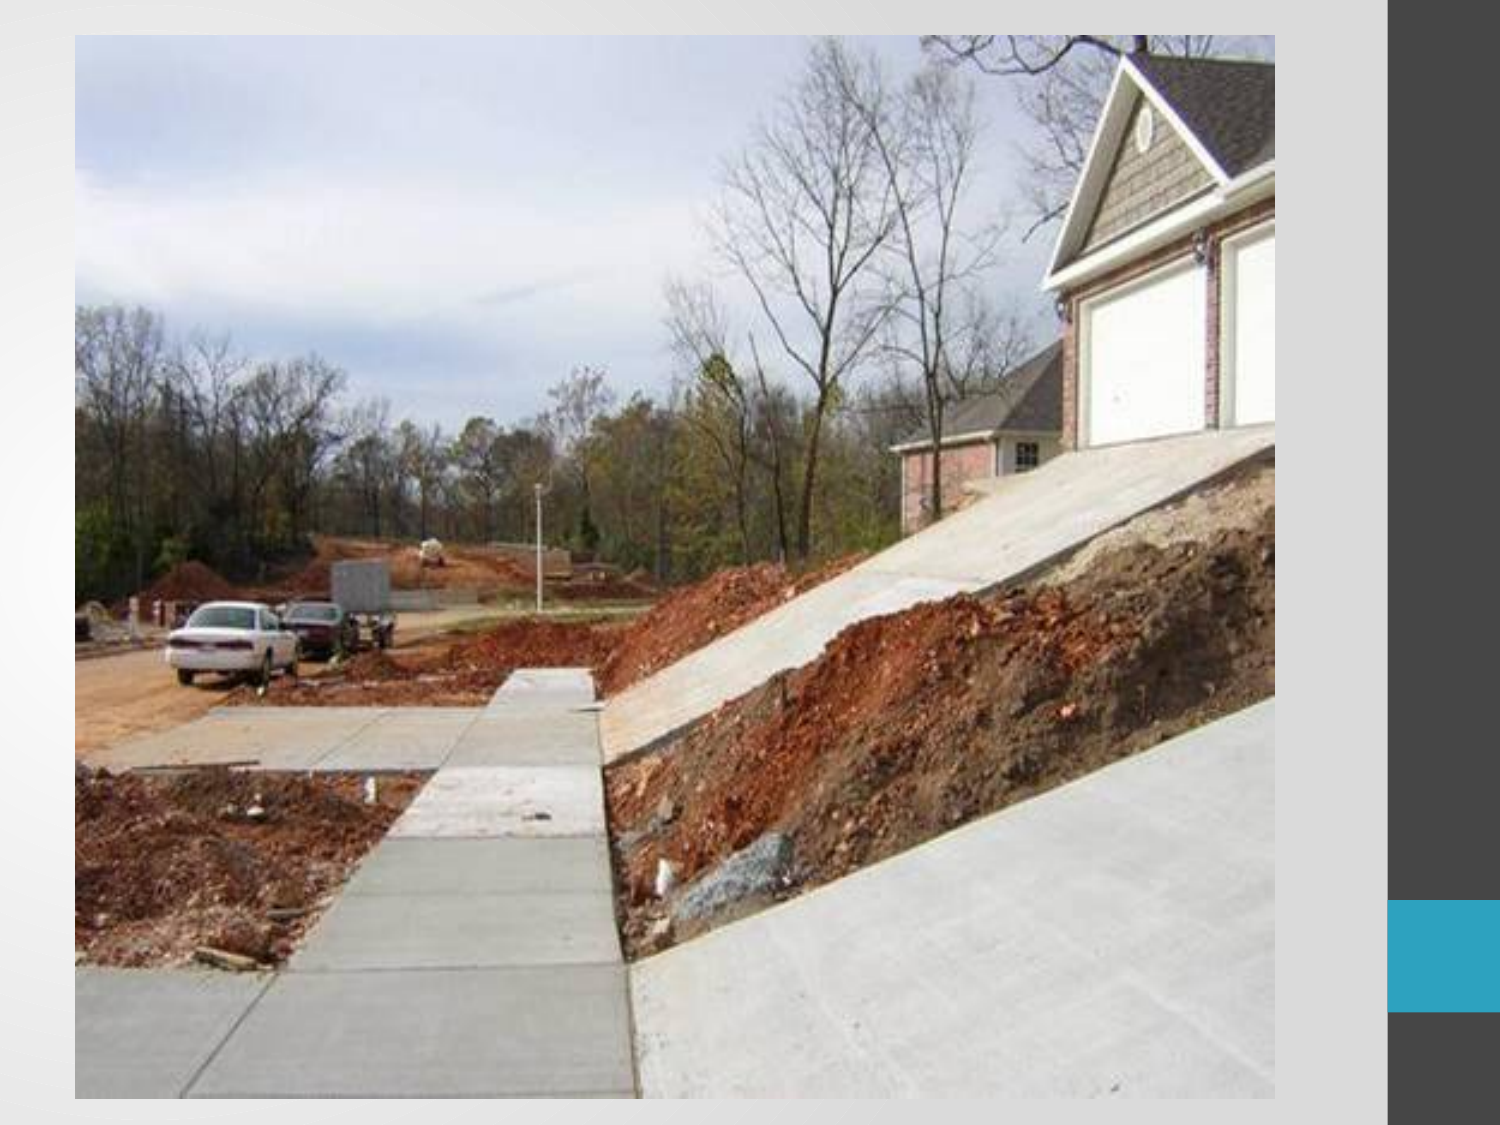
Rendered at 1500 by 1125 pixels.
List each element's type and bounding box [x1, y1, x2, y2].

list [74, 35, 1276, 1100]
